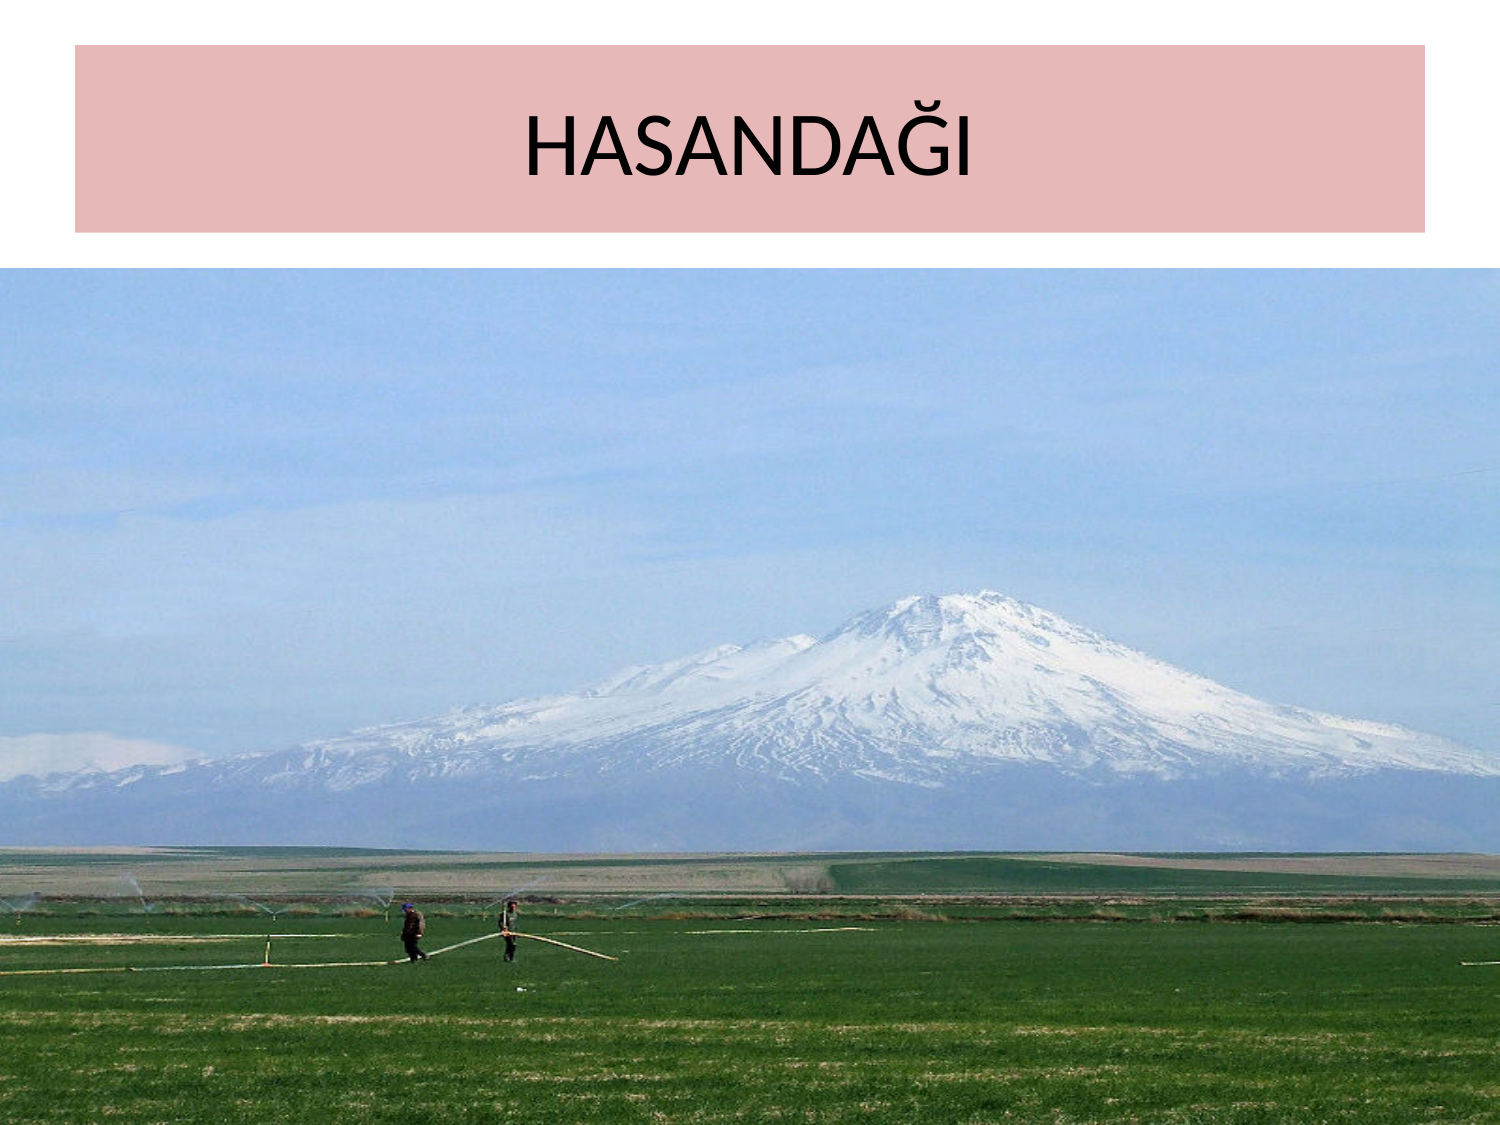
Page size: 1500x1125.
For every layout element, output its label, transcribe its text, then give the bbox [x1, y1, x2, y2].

picture [0, 268, 1500, 1125]
title HASANDAĞI [75, 45, 1425, 233]
